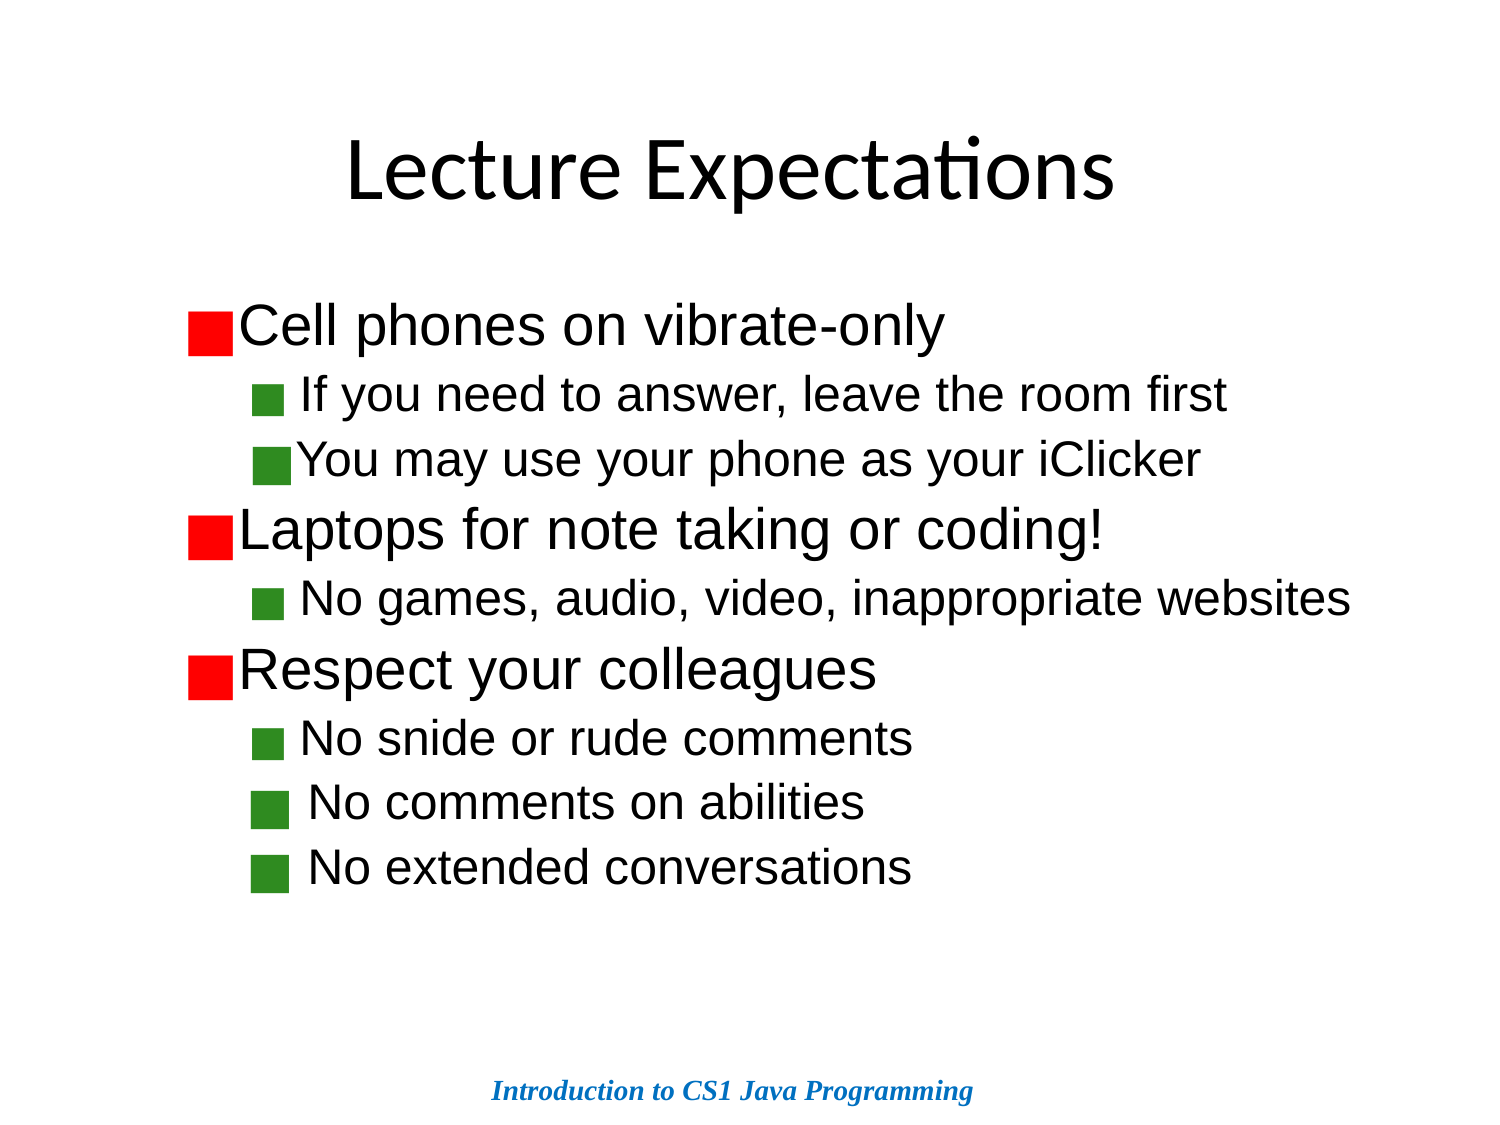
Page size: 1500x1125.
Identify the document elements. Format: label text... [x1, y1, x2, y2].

text_box Lecture Expectations [116, 38, 1347, 226]
text_box Cell phones on vibrate-only If you need to answer, leave the room first You may use your phone as your iClicker Laptops for note taking or coding! No games, audio, video, inappropriate websites Respect your colleagues No snide or rude comments No comments on abilities No extended conversations [93, 287, 1369, 964]
